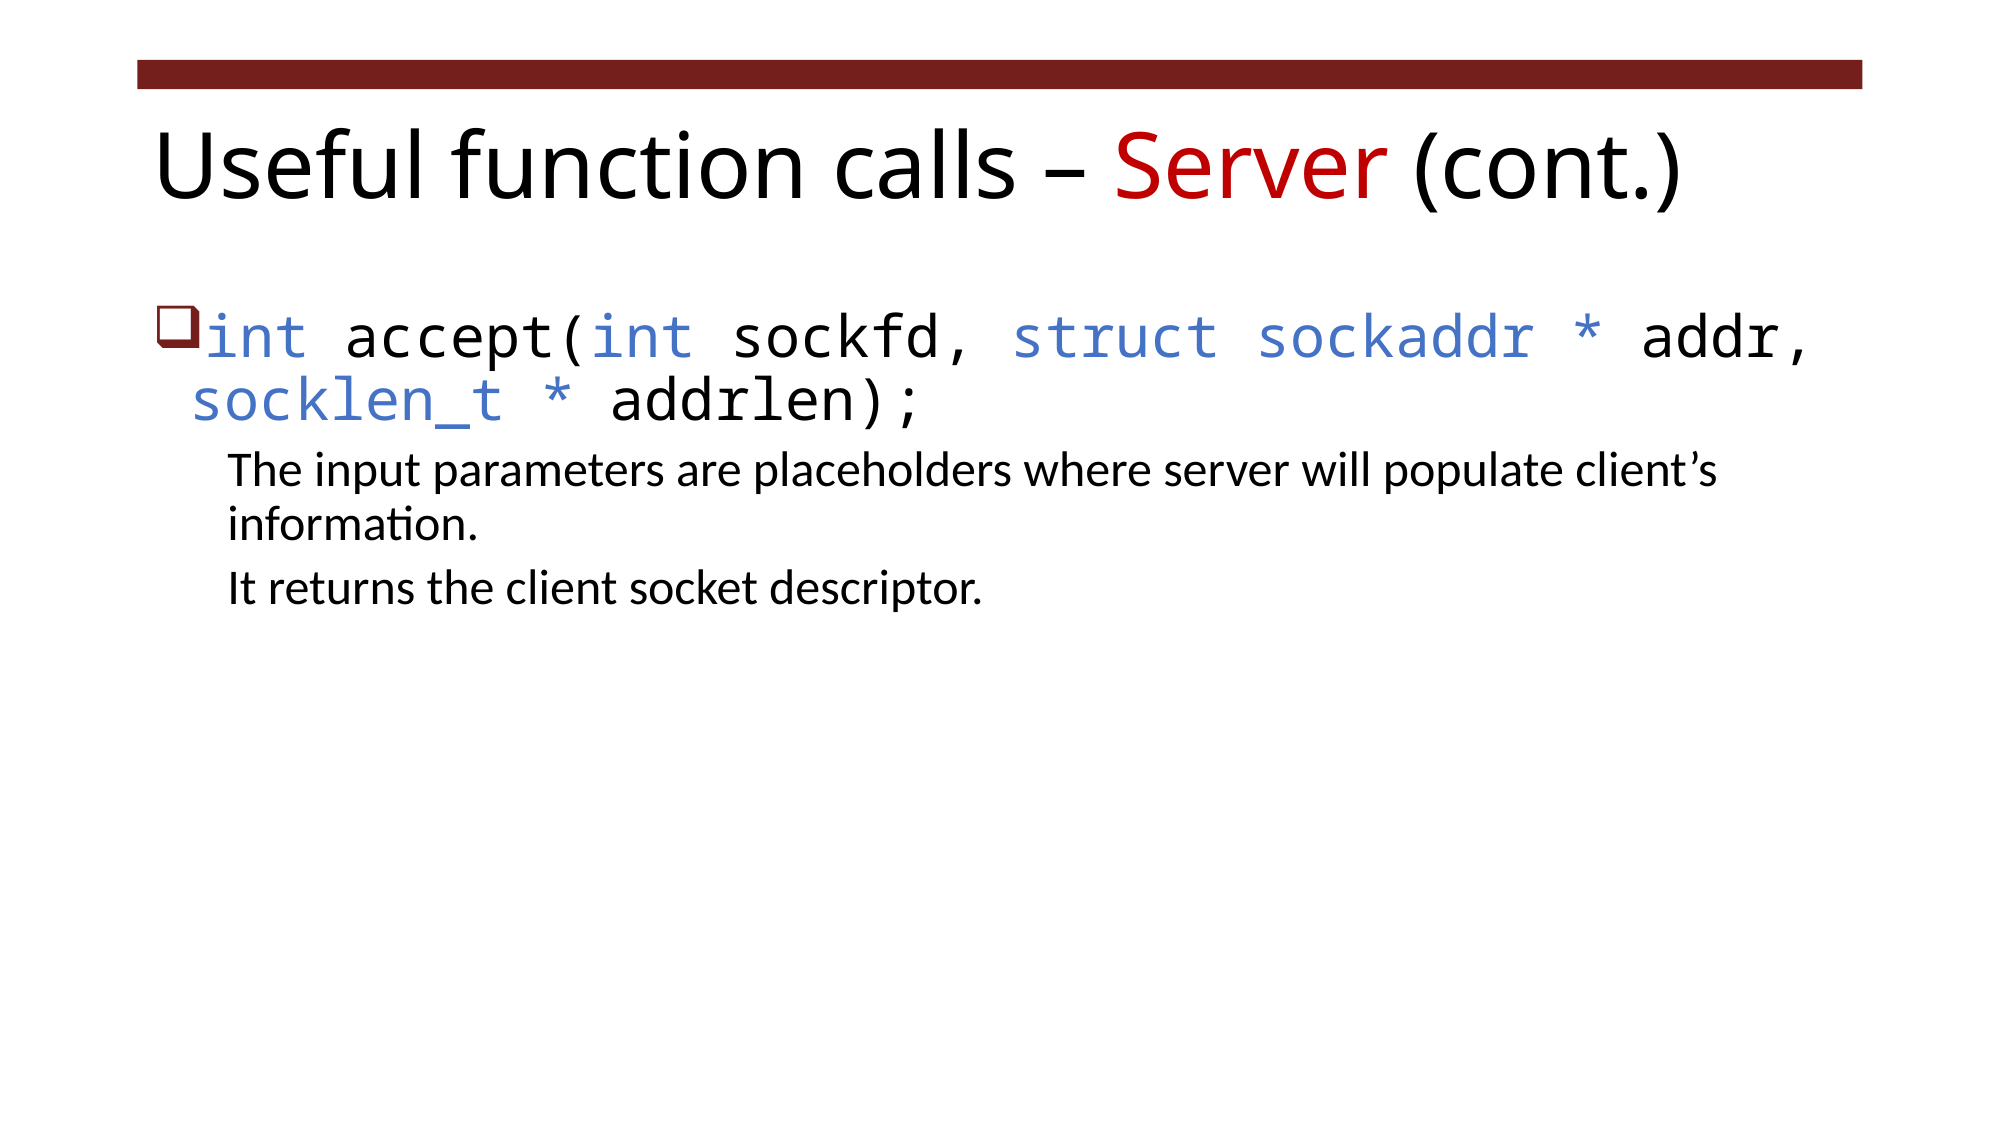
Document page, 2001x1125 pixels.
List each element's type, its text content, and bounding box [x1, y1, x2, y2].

list int accept(int sockfd, struct sockaddr * addr, socklen_t * addrlen); The input parameters are placeholders where server will populate client’s information. It returns the client socket descriptor. [137, 299, 1863, 1103]
title Useful function calls – Server (cont.) [137, 59, 1863, 278]
